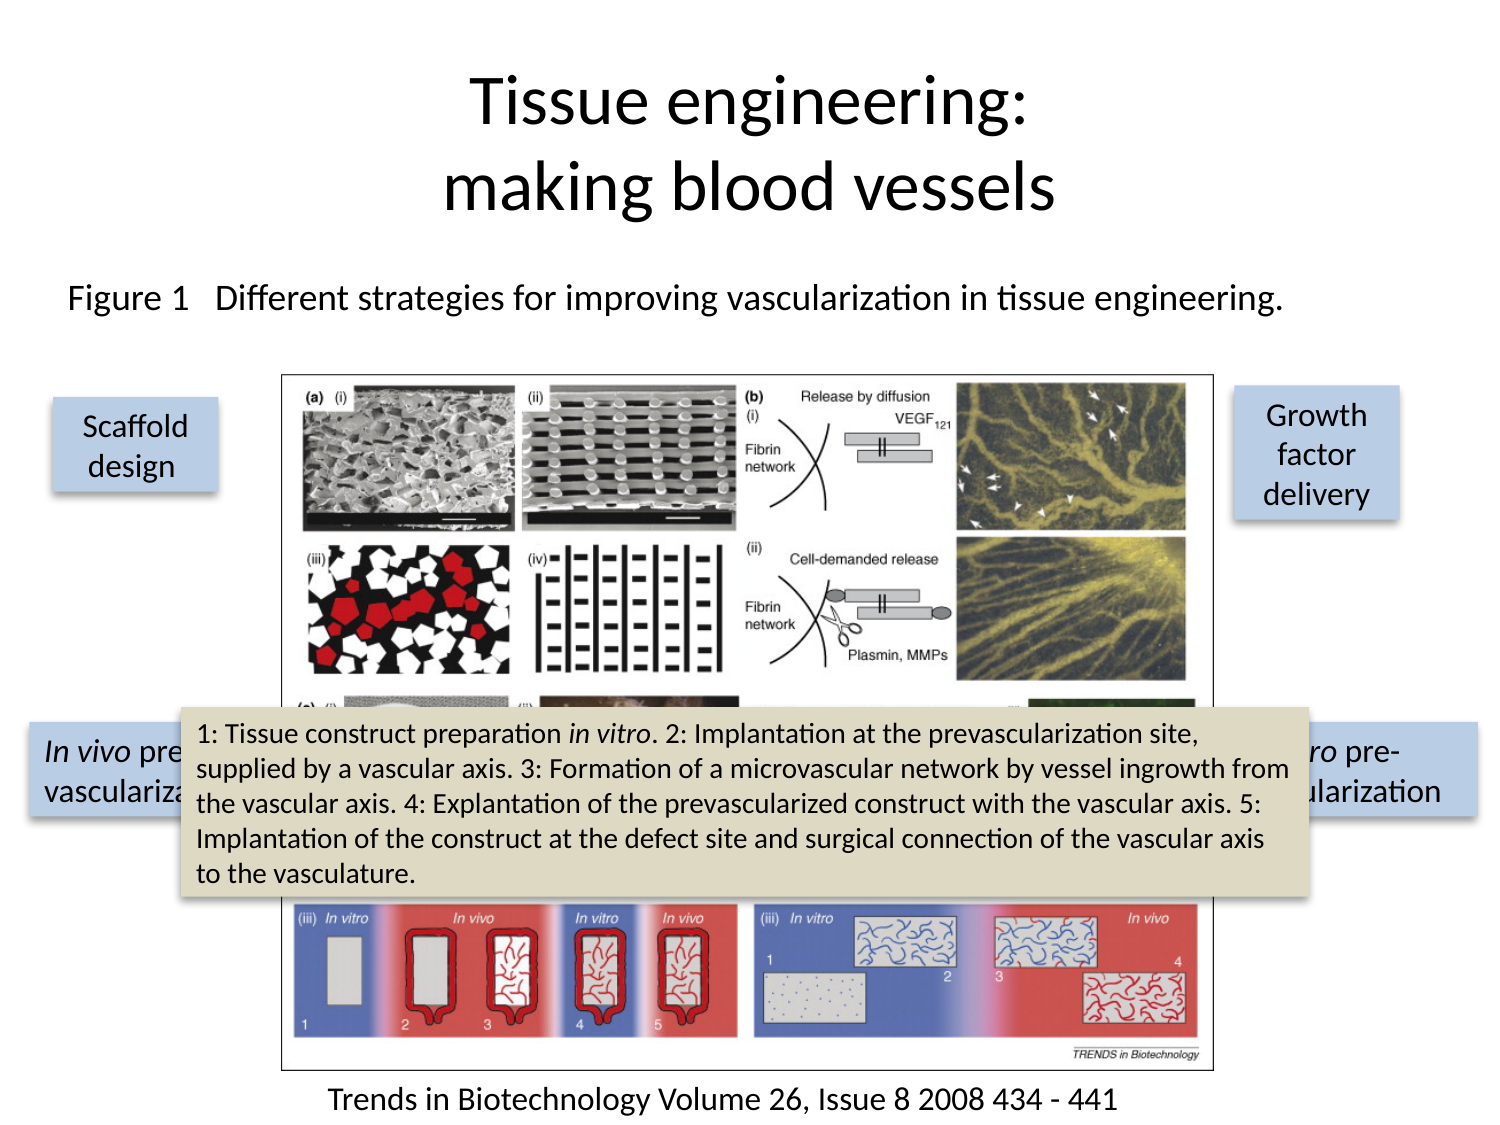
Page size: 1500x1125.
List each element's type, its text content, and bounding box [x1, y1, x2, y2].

text_box Scaffold design [53, 397, 219, 492]
text_box 1: Tissue construct preparation in vitro. 2: Implantation at the prevascularization site, supplied by a vascular axis. 3: Formation of a microvascular network by vessel ingrowth from the vascular axis. 4: Explantation of the prevascularized construct with the vascular axis. 5: Implantation of the construct at the defect site and surgical connection of the vascular axis to the vasculature. [1218, 707, 1310, 897]
text_box Growth factor delivery [1234, 385, 1400, 520]
text_box In vitro pre-vascularization [1316, 721, 1478, 817]
picture [281, 373, 1214, 1071]
text_box In vivo pre-vascularization [29, 721, 174, 817]
text_box 1: Tissue construct preparation in vitro. 2: Implantation at the prevascularization site, supplied by a vascular axis. 3: Formation of a microvascular network by vessel ingrowth from the vascular axis. 4: Explantation of the prevascularized construct with the vascular axis. 5: Implantation of the construct at the defect site and surgical connection of the vascular axis to the vasculature. [181, 707, 276, 897]
text_box Figure 1 Different strategies for improving vascularization in tissue engineering. [53, 265, 1329, 326]
text_box Trends in Biotechnology Volume 26, Issue 8 2008 434 - 441 [312, 1080, 1205, 1125]
title Tissue engineering: making blood vessels [75, 45, 1425, 233]
